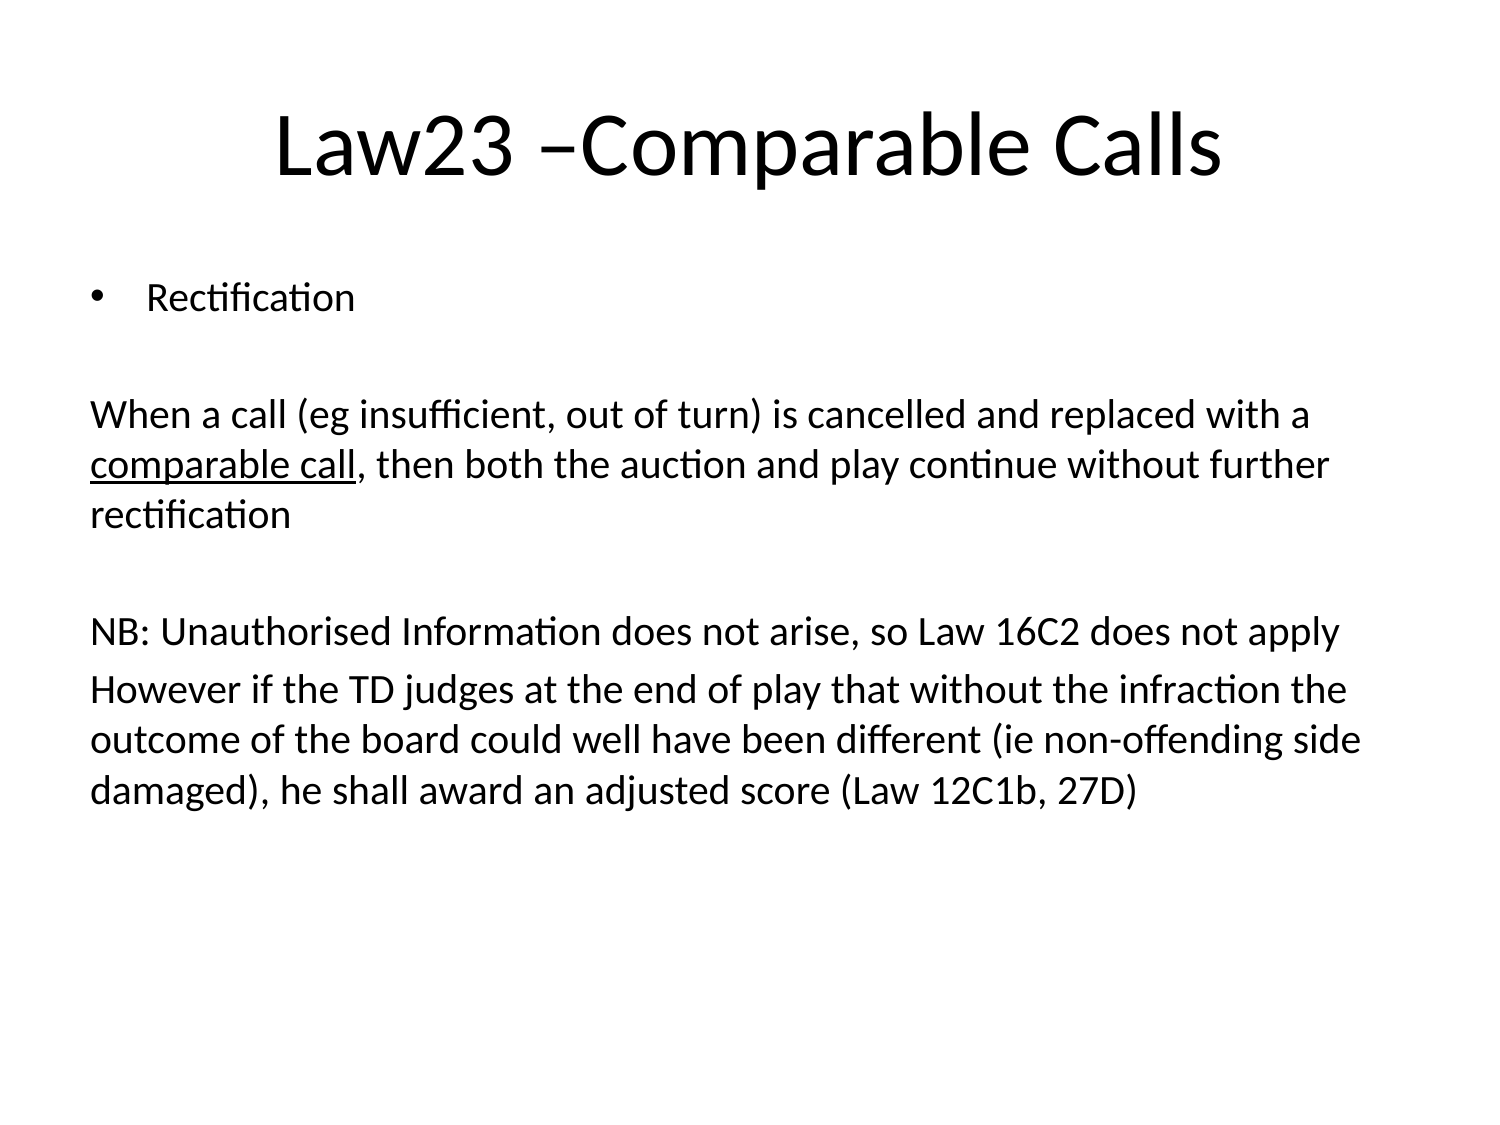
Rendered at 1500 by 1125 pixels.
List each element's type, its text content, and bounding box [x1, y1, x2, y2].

title Law23 –Comparable Calls [75, 45, 1425, 233]
list Rectification When a call (eg insufficient, out of turn) is cancelled and replaced with a comparable call, then both the auction and play continue without further rectification NB: Unauthorised Information does not arise, so Law 16C2 does not apply However if the TD judges at the end of play that without the infraction the outcome of the board could well have been different (ie non-offending side damaged), he shall award an adjusted score (Law 12C1b, 27D) [75, 262, 1425, 1005]
